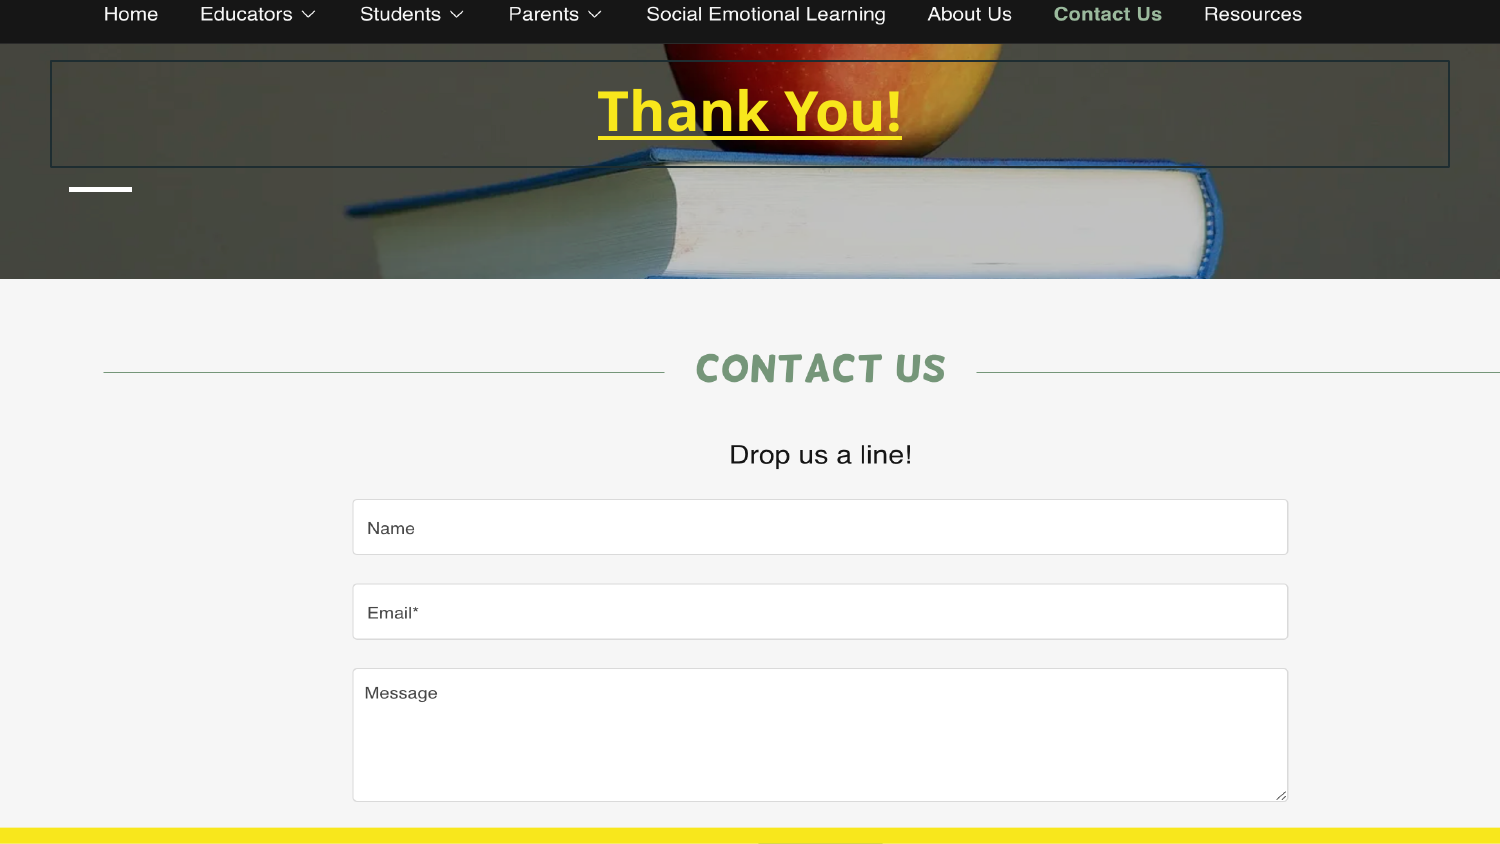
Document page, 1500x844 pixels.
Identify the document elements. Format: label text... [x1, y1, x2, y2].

picture [0, 0, 1500, 827]
title Thank You! [51, 61, 1449, 167]
